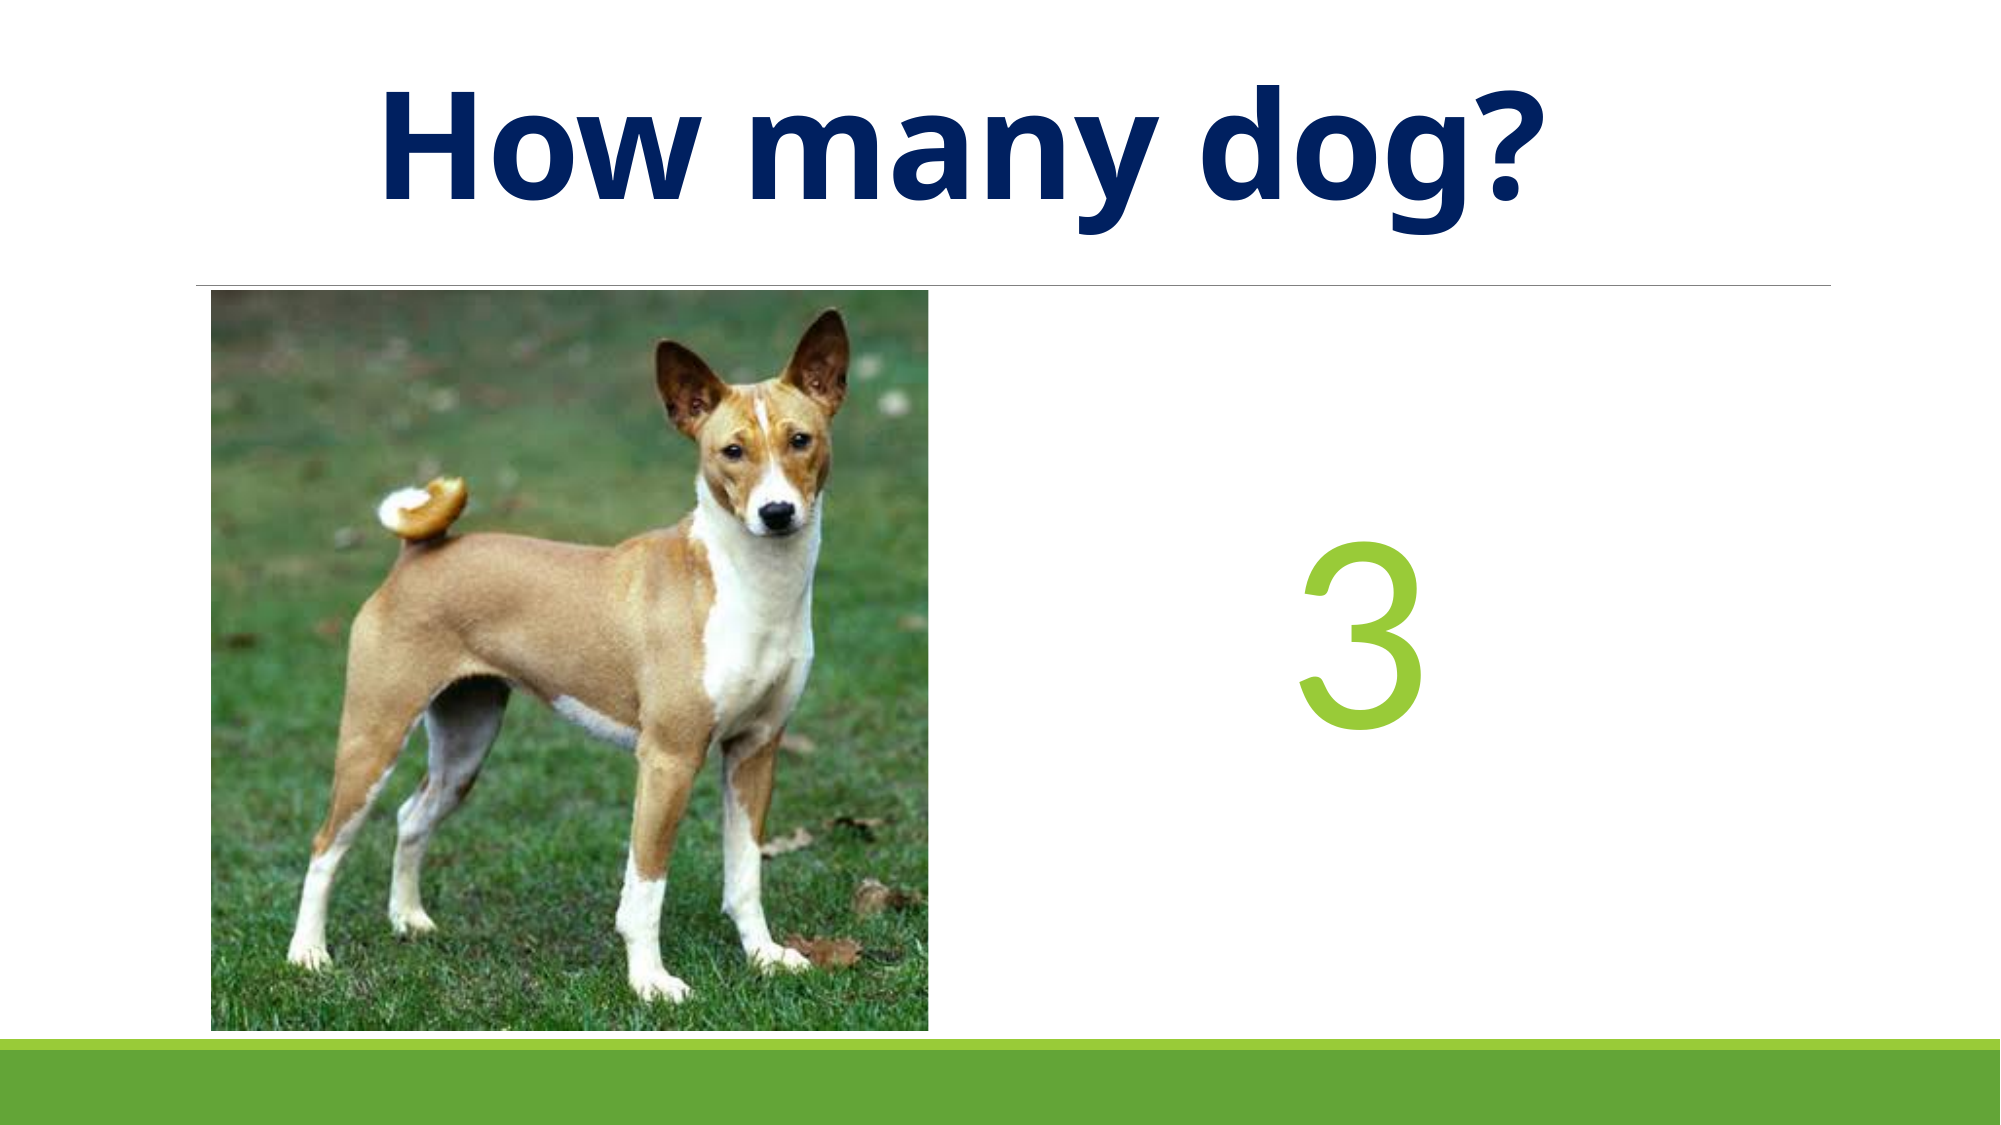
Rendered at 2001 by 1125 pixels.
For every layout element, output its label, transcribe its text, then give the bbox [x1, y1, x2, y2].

title How many dog? [211, 73, 1786, 238]
picture [210, 289, 929, 1032]
text_box 3 [1240, 434, 1479, 794]
